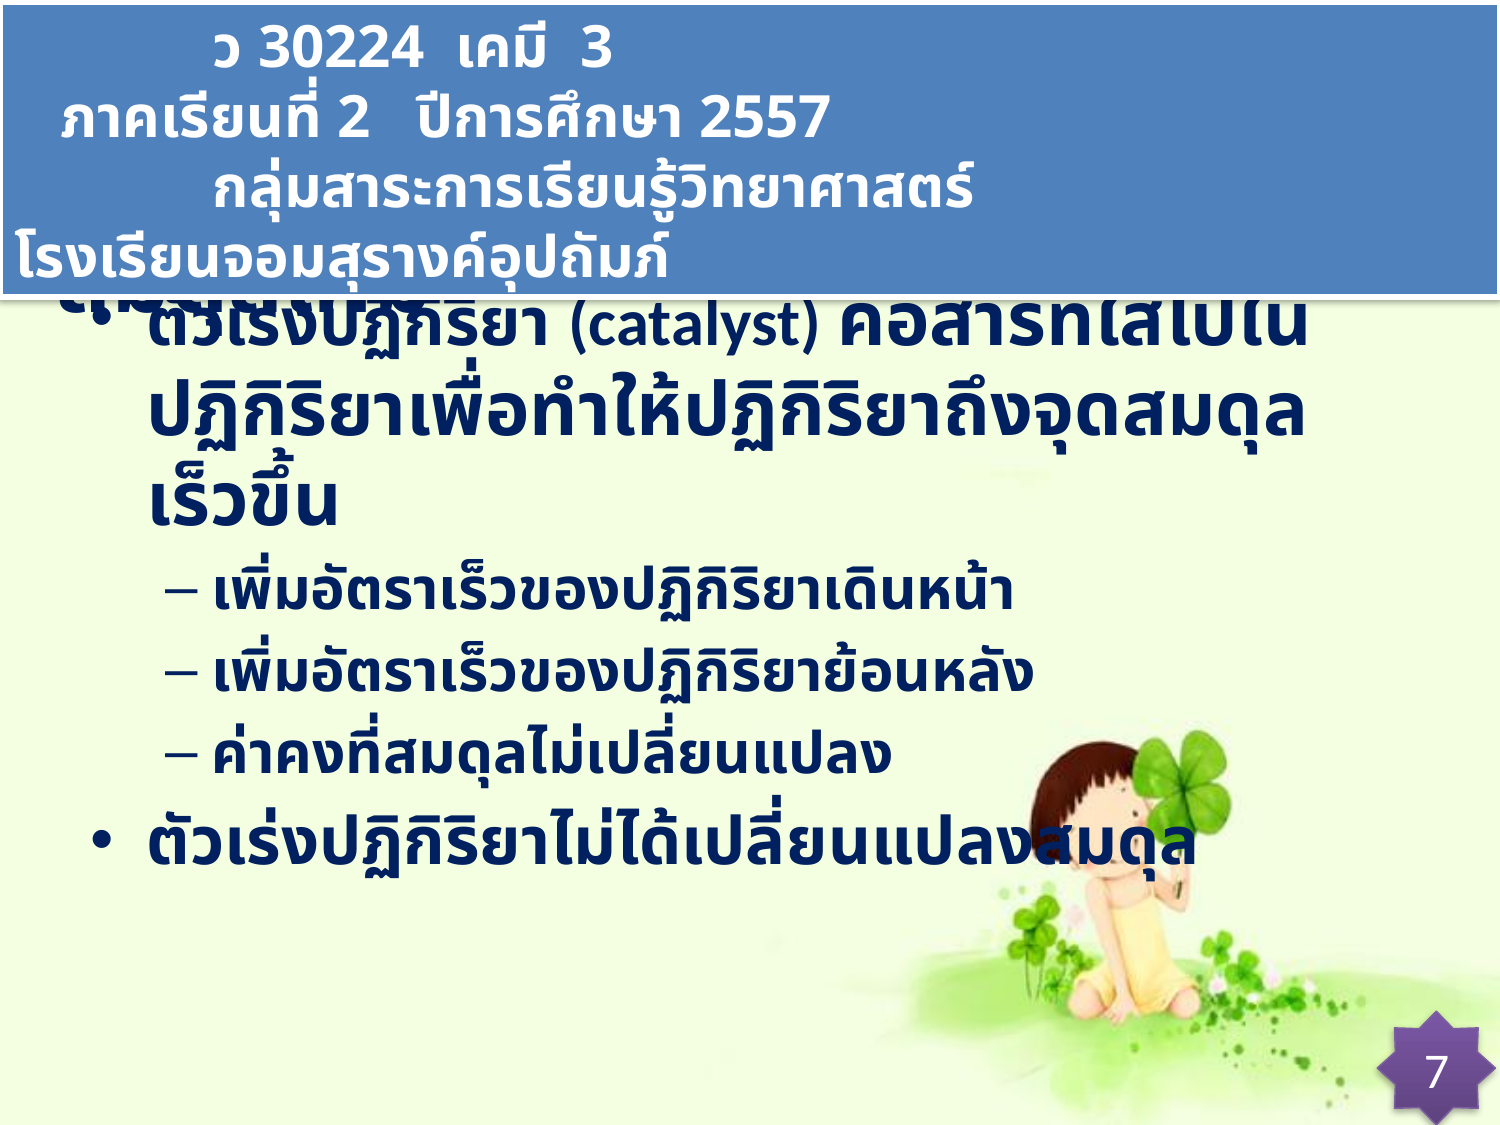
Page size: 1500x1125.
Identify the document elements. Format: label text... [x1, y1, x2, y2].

list ตัวเร่งปฏิกิริยา (catalyst) คือสารที่ใส่ไปในปฏิกิริยาเพื่อทำให้ปฏิกิริยาถึงจุดสมดุลเร็วขึ้น เพิ่มอัตราเร็วของปฏิกิริยาเดินหน้า เพิ่มอัตราเร็วของปฏิกิริยาย้อนหลัง ค่าคงที่สมดุลไม่เปลี่ยนแปลง ตัวเร่งปฏิกิริยาไม่ได้เปลี่ยนแปลงสมดุล [75, 307, 1425, 1005]
text_box ว 30224 เคมี 3 ภาคเรียนที่ 2 ปีการศึกษา 2557 กลุ่มสาระการเรียนรู้วิทยาศาสตร์ โรงเรียนจอมสุรางค์อุปถัมภ์ [0, 0, 1500, 300]
picture [0, 300, 1500, 1125]
text_box 7 [1376, 1010, 1497, 1125]
